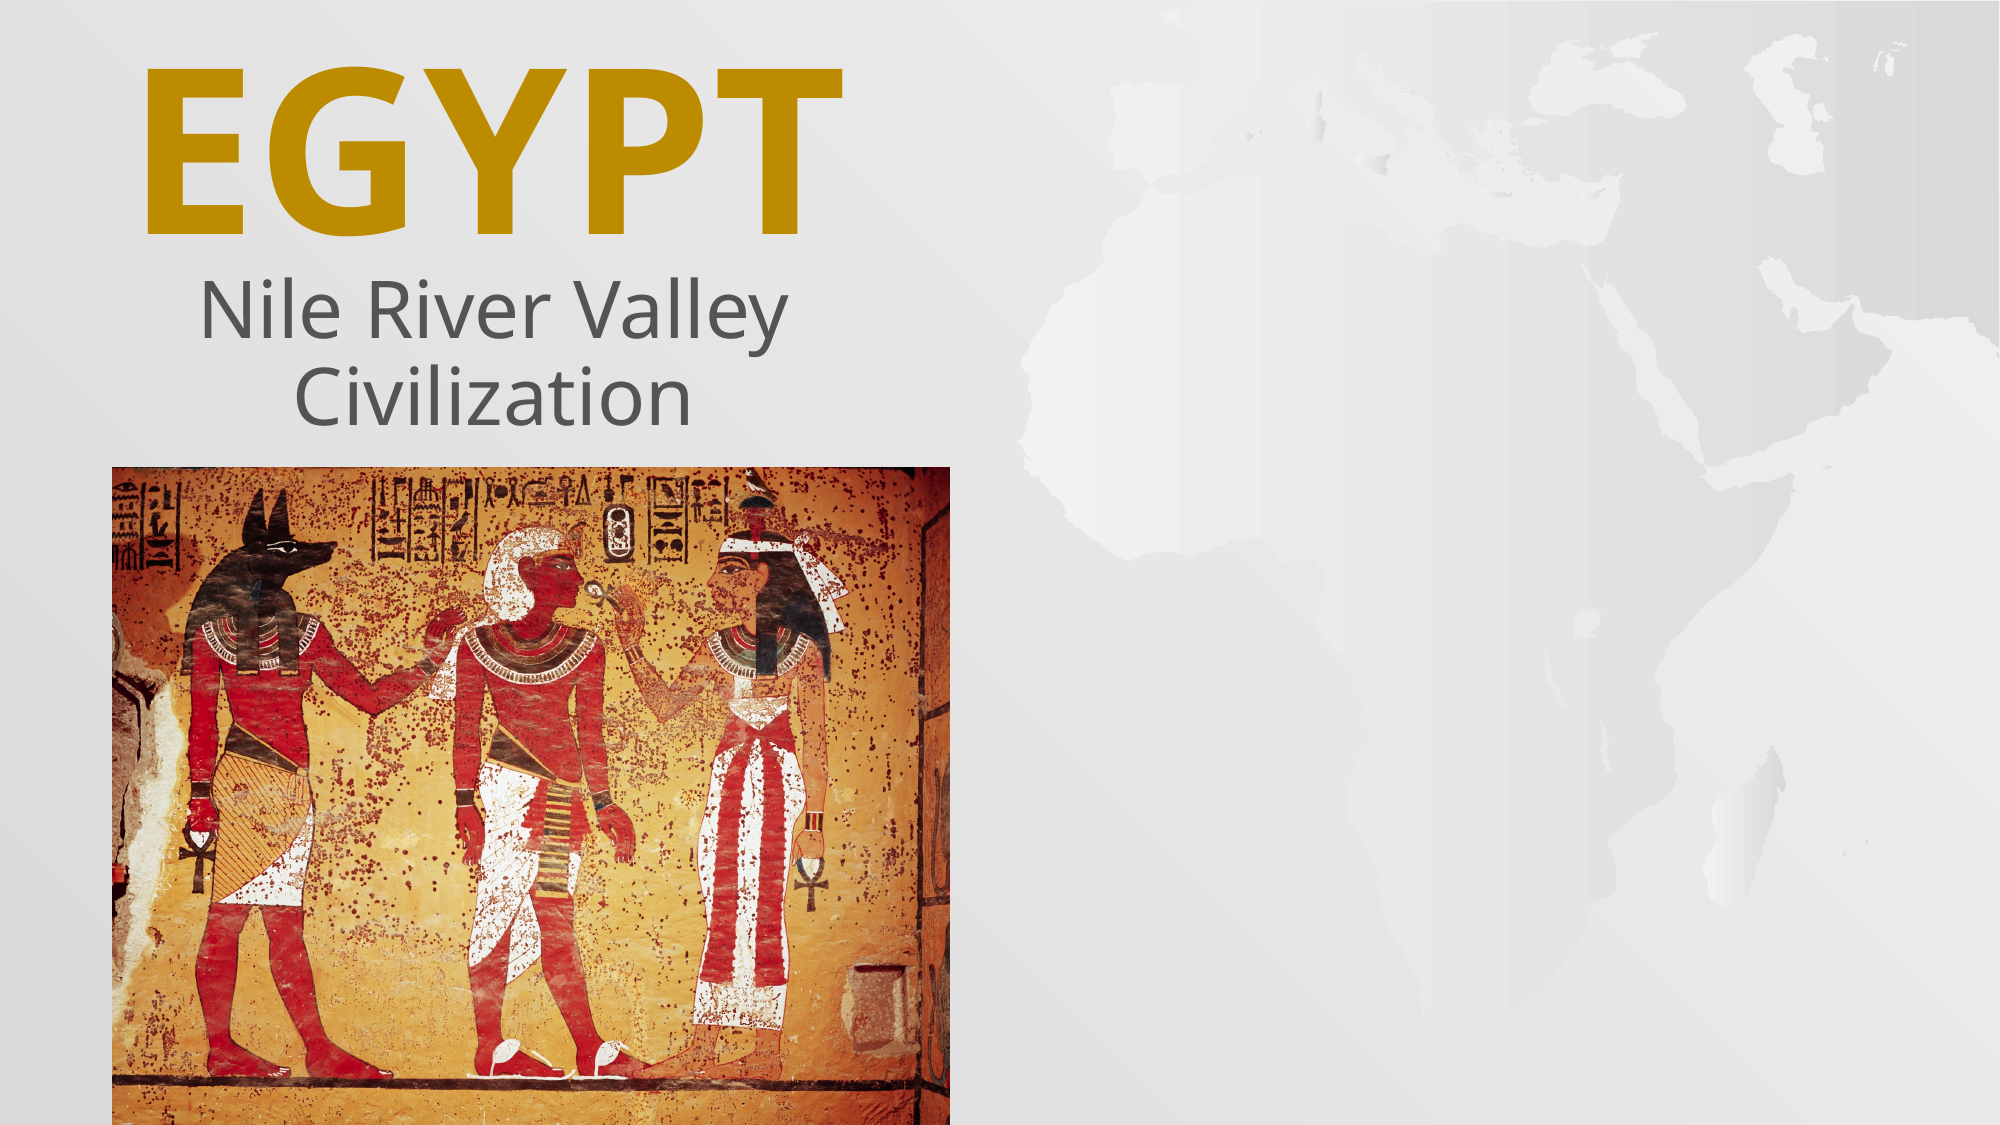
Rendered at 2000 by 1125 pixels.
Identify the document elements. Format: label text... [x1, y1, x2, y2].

subtitle Nile River Valley Civilization [0, 262, 988, 450]
picture [112, 467, 950, 1125]
title EGYPT [112, 5, 950, 262]
